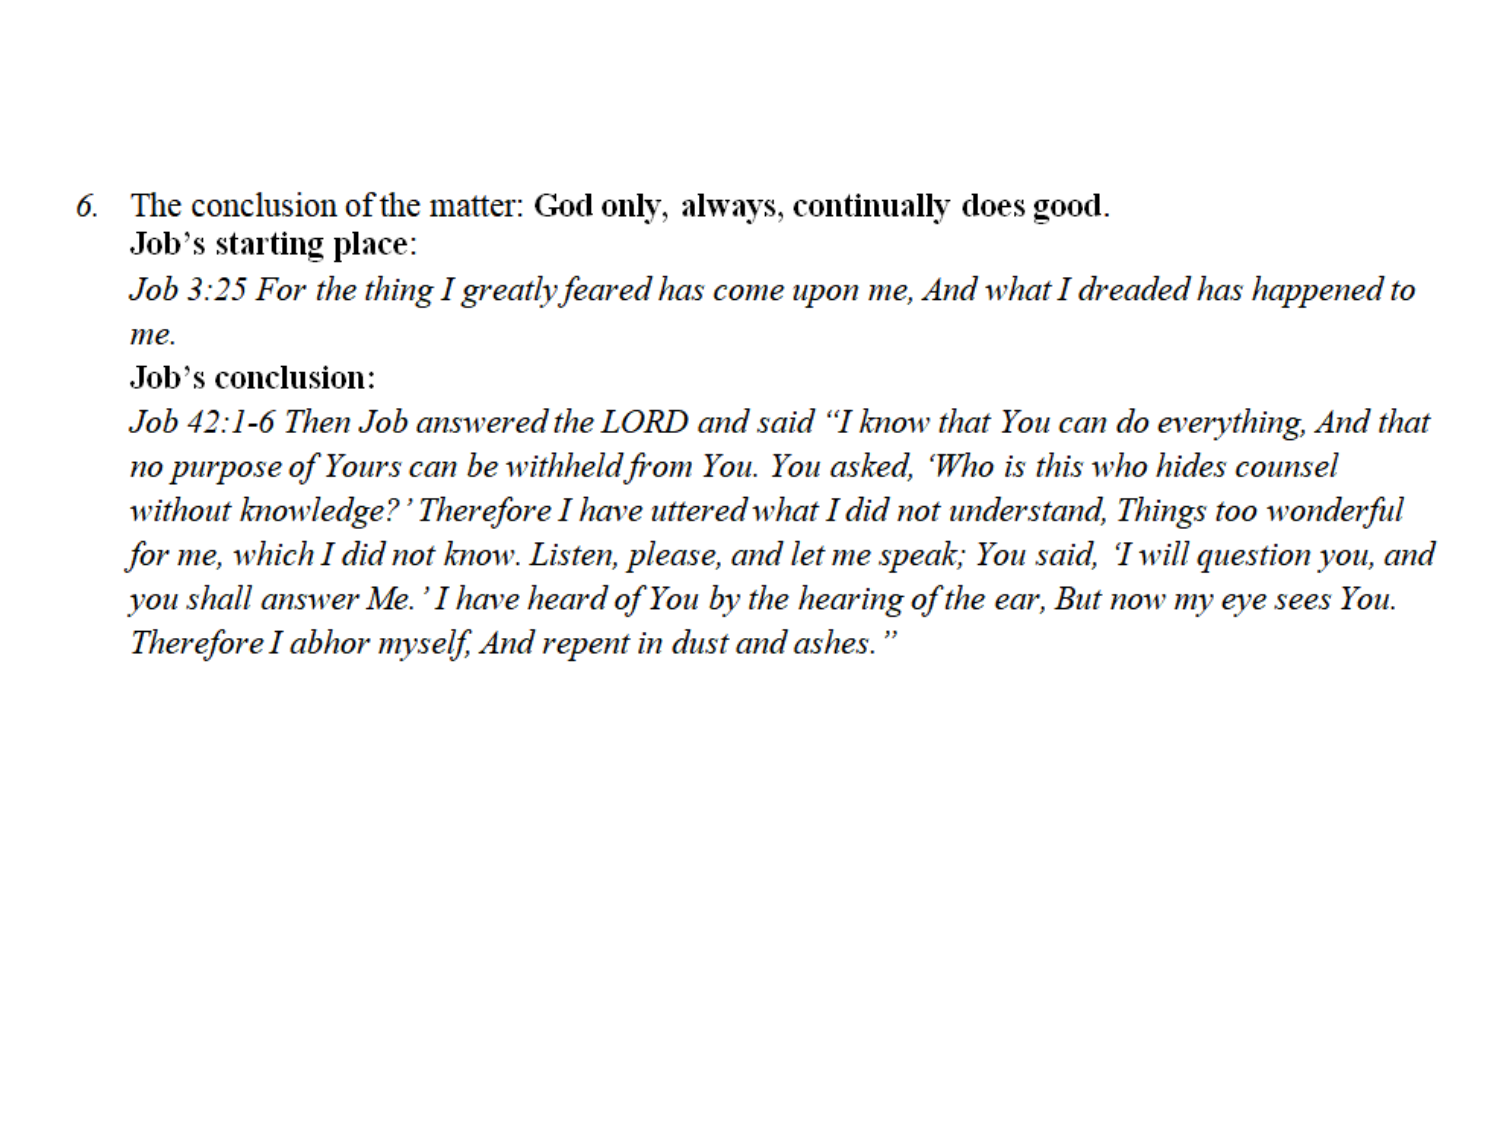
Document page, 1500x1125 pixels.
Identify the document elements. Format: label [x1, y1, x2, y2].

picture [33, 168, 1500, 768]
